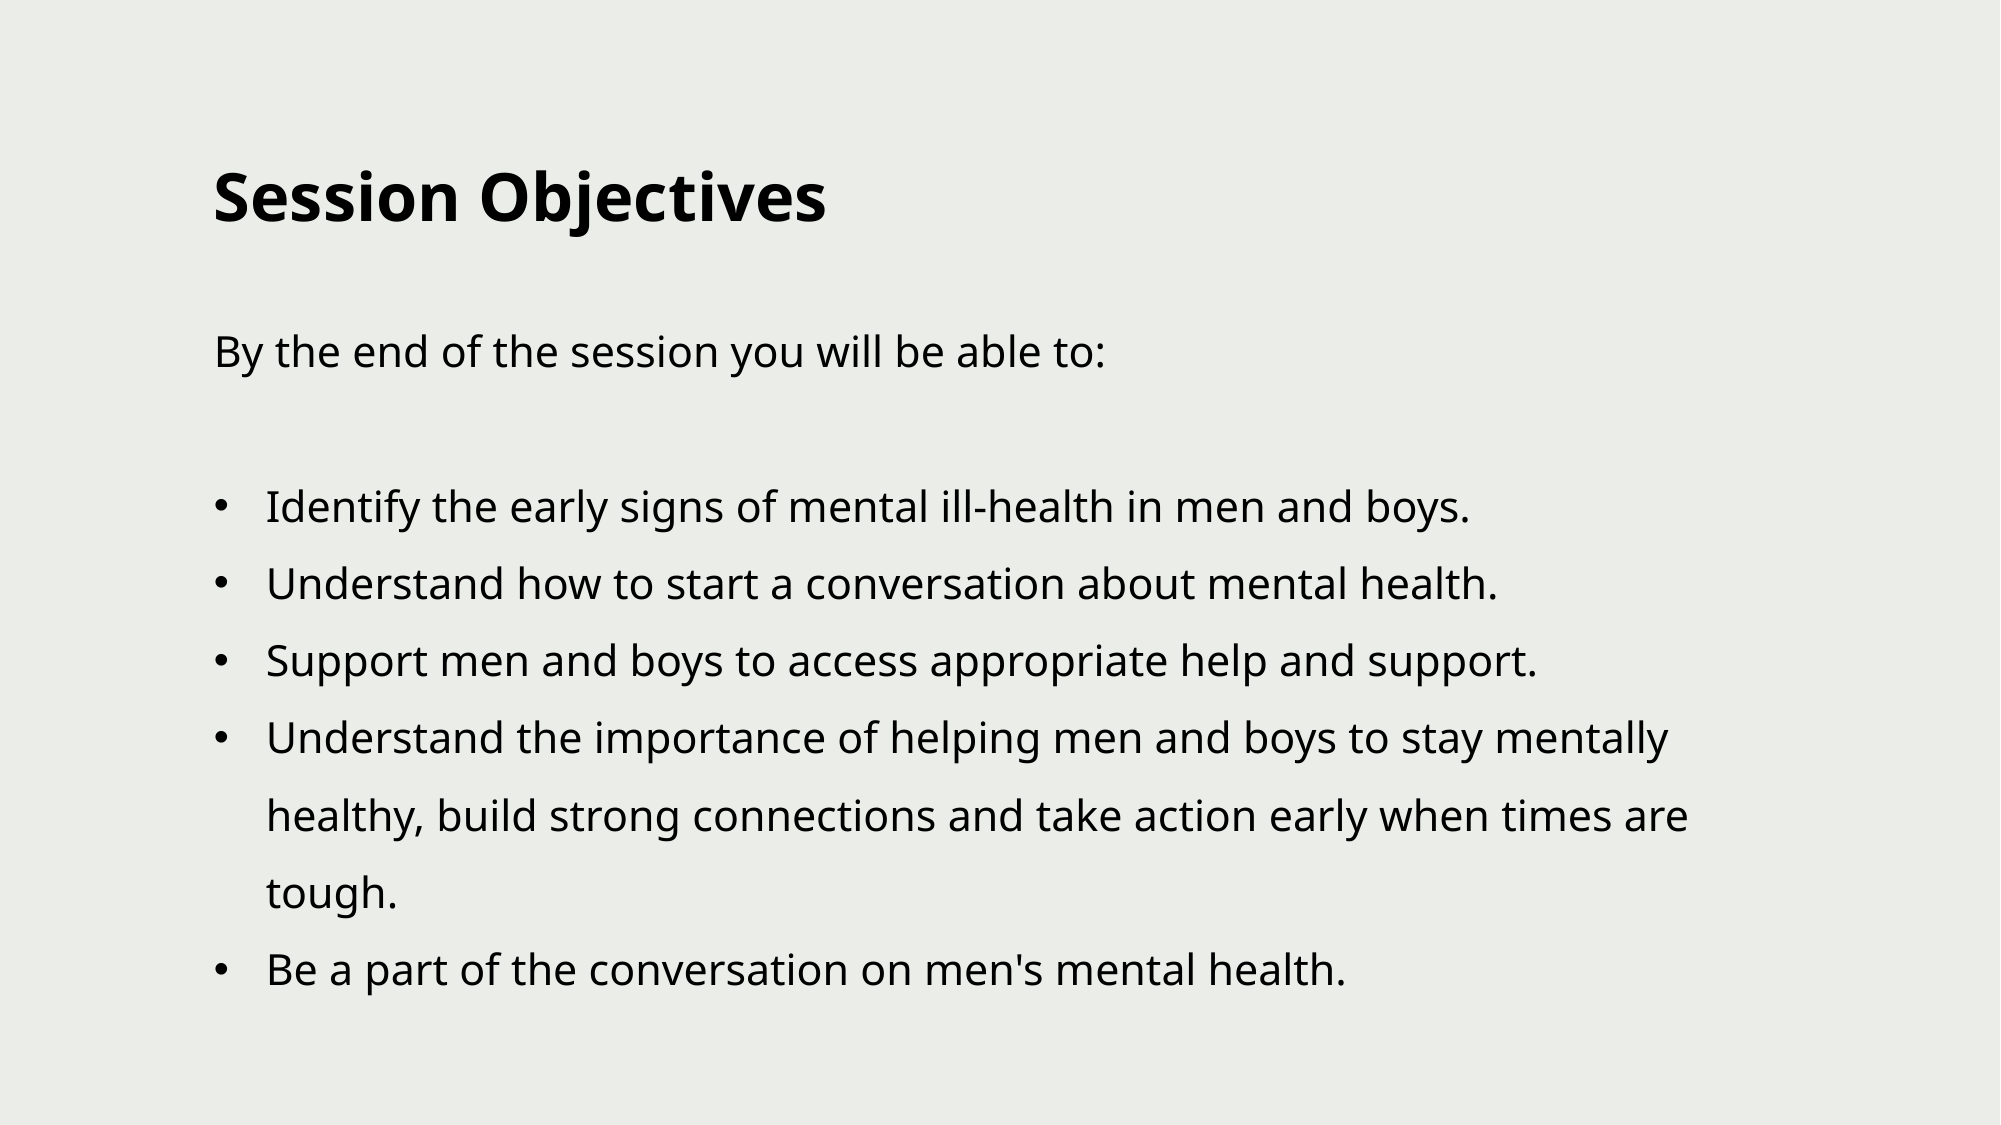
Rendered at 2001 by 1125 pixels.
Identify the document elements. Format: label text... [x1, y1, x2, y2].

text_box By the end of the session you will be able to: Identify the early signs of mental ill-health in men and boys. Understand how to start a conversation about mental health. Support men and boys to access appropriate help and support. Understand the importance of helping men and boys to stay mentally healthy, build strong connections and take action early when times are tough. Be a part of the conversation on men's mental health. [198, 291, 1796, 1006]
title Session Objectives [198, 107, 1462, 291]
